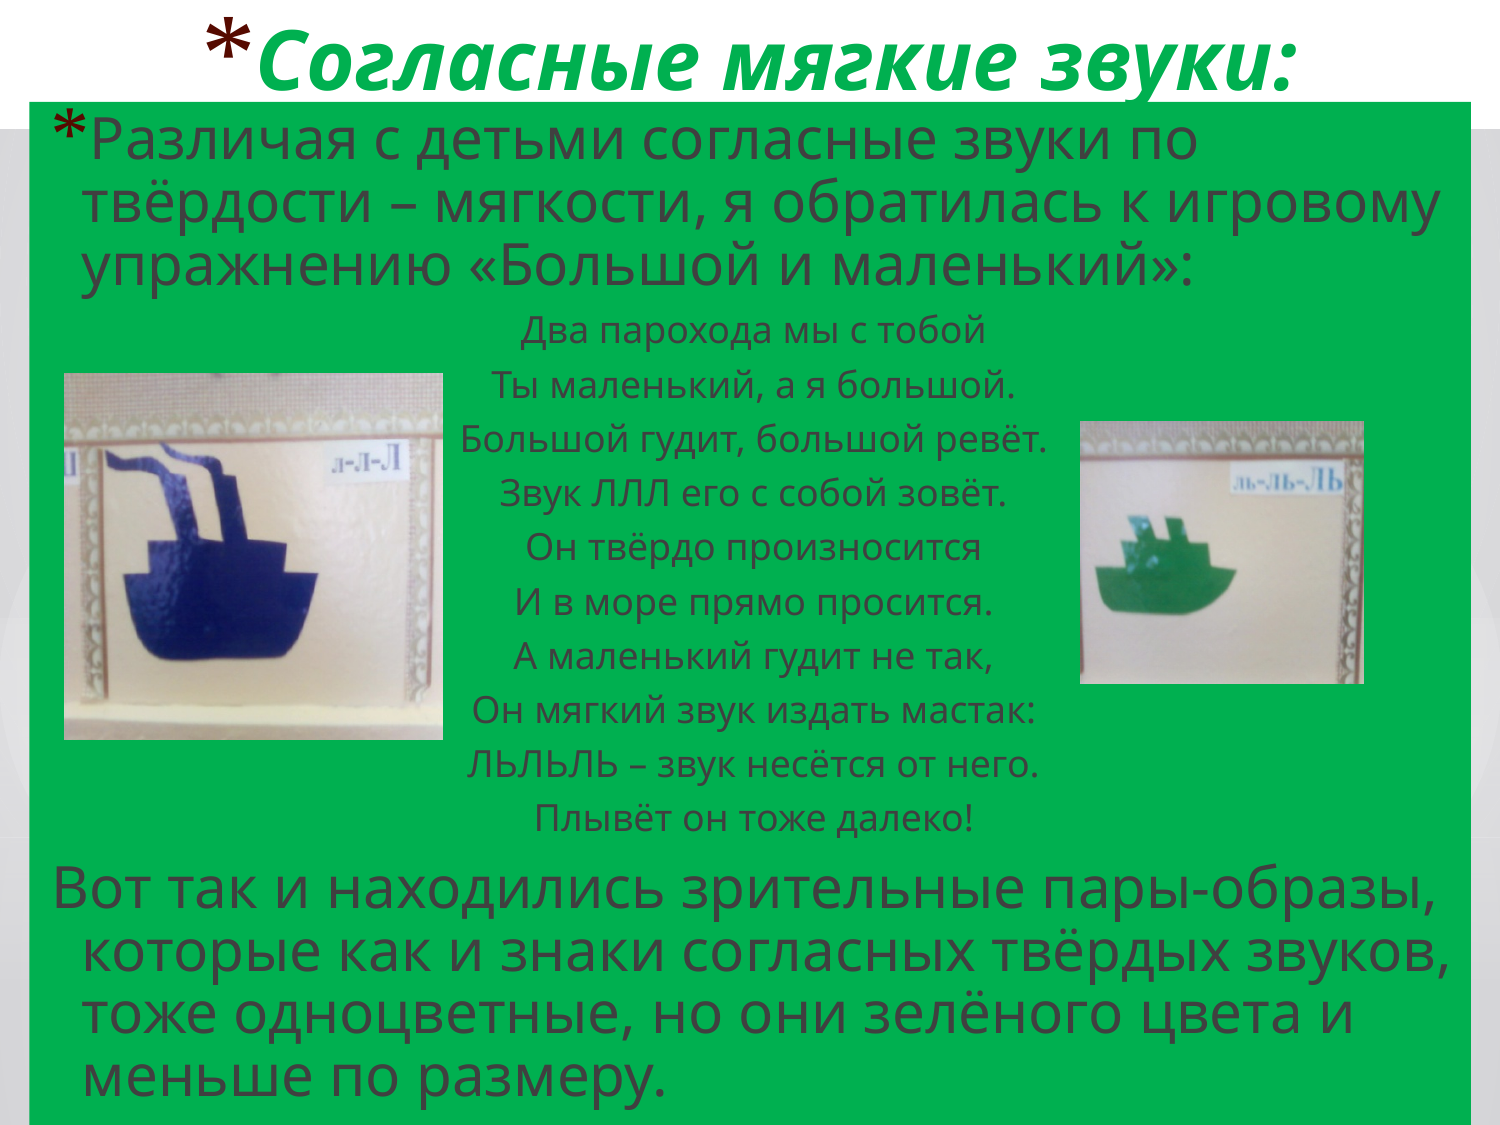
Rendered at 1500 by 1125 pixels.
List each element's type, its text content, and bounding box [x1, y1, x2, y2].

list Различая с детьми согласные звуки по твёрдости – мягкости, я обратилась к игровому упражнению «Большой и маленький»: Два парохода мы с тобой Ты маленький, а я большой. Большой гудит, большой ревёт. Звук ЛЛЛ его с собой зовёт. Он твёрдо произносится И в море прямо просится. А маленький гудит не так, Он мягкий звук издать мастак: ЛЬЛЬЛЬ – звук несётся от него. Плывёт он тоже далеко! Вот так и находились зрительные пары-образы, которые как и знаки согласных твёрдых звуков, тоже одноцветные, но они зелёного цвета и меньше по размеру. [29, 101, 1471, 1125]
picture [1080, 421, 1365, 684]
title Согласные мягкие звуки: [0, 0, 1500, 129]
picture [64, 373, 444, 740]
